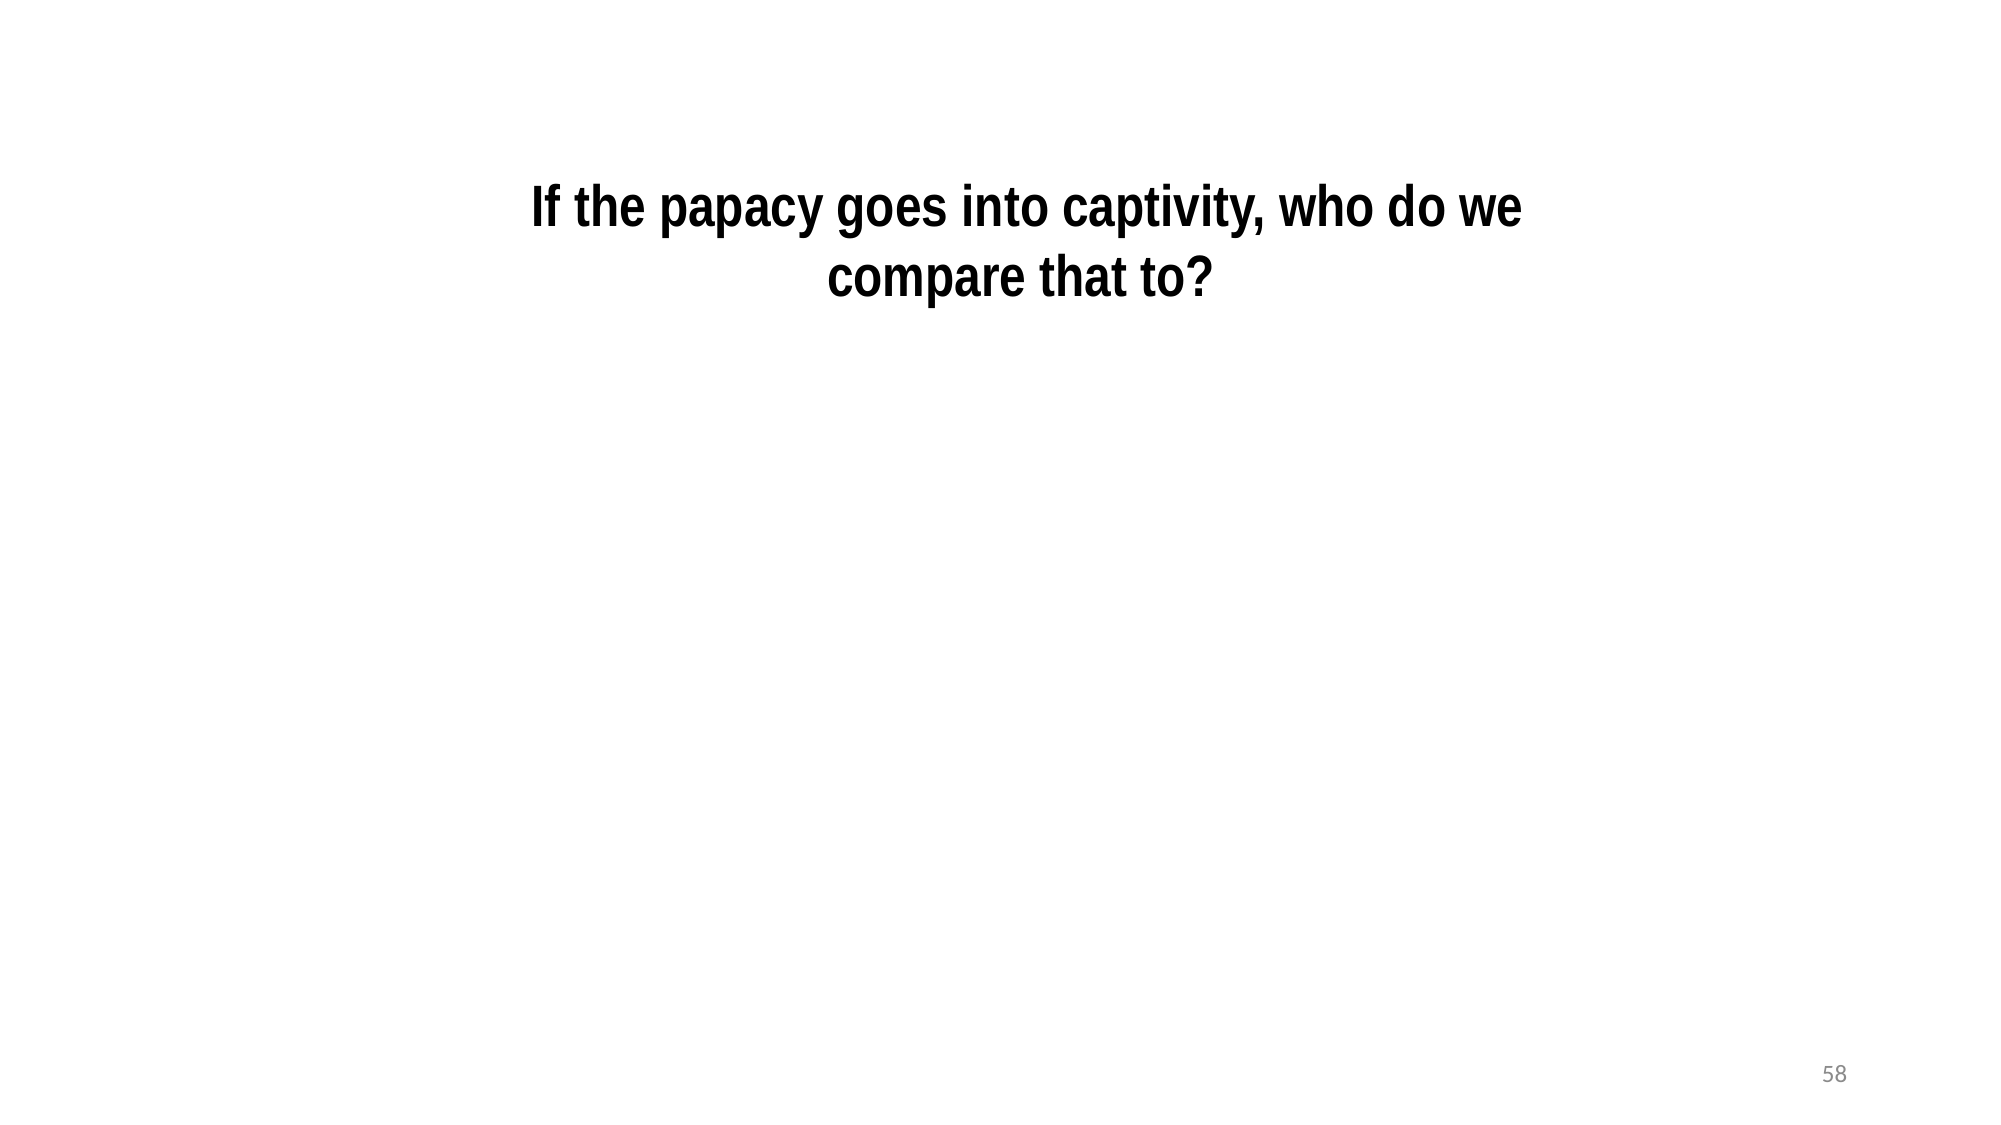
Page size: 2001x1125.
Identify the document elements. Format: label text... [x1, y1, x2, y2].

slide_number 58 [1412, 1042, 1863, 1103]
text_box If the papacy goes into captivity, who do we compare that to? [479, 161, 1576, 316]
